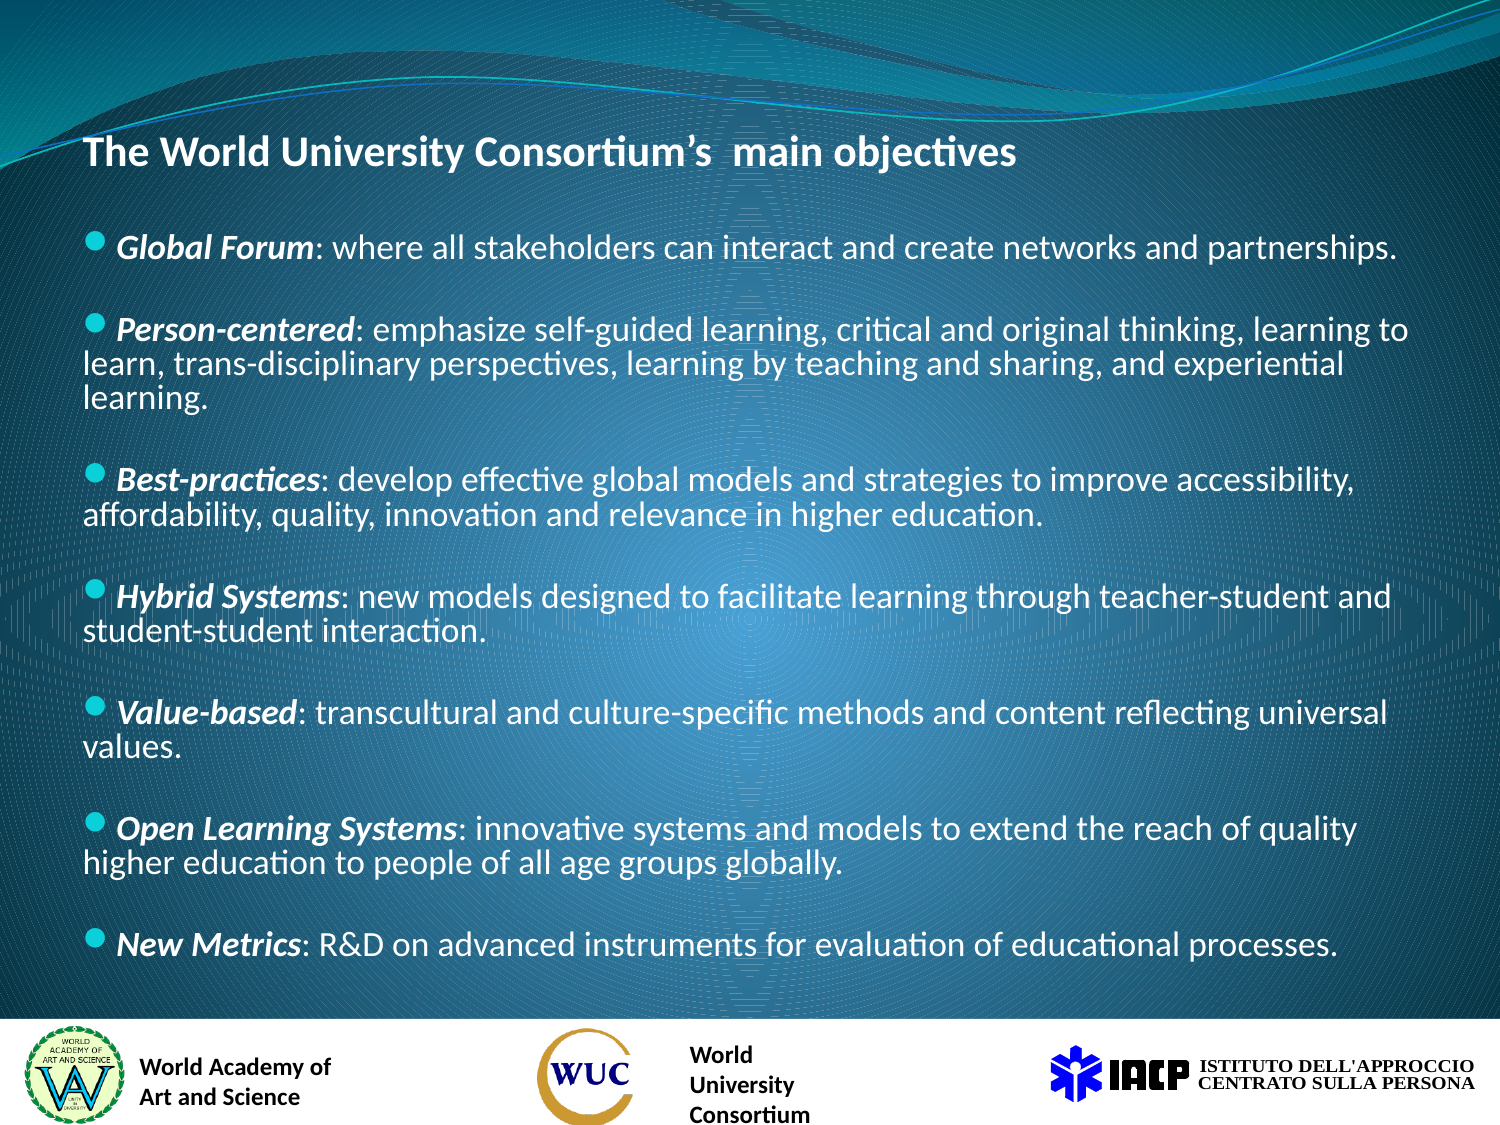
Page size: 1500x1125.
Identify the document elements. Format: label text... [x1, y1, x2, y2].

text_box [0, 1018, 1500, 1125]
list The World University Consortium’s main objectives Global Forum: where all stakeholders can interact and create networks and partnerships. Person-centered: emphasize self-guided learning, critical and original thinking, learning to learn, trans-disciplinary perspectives, learning by teaching and sharing, and experiential learning. Best-practices: develop effective global models and strategies to improve accessibility, affordability, quality, innovation and relevance in higher education. Hybrid Systems: new models designed to facilitate learning through teacher-student and student-student interaction. Value-based: transcultural and culture-specific methods and content reflecting universal values. Open Learning Systems: innovative systems and models to extend the reach of quality higher education to people of all age groups globally. New Metrics: R&D on advanced instruments for evaluation of educational processes. [74, 124, 1438, 1001]
